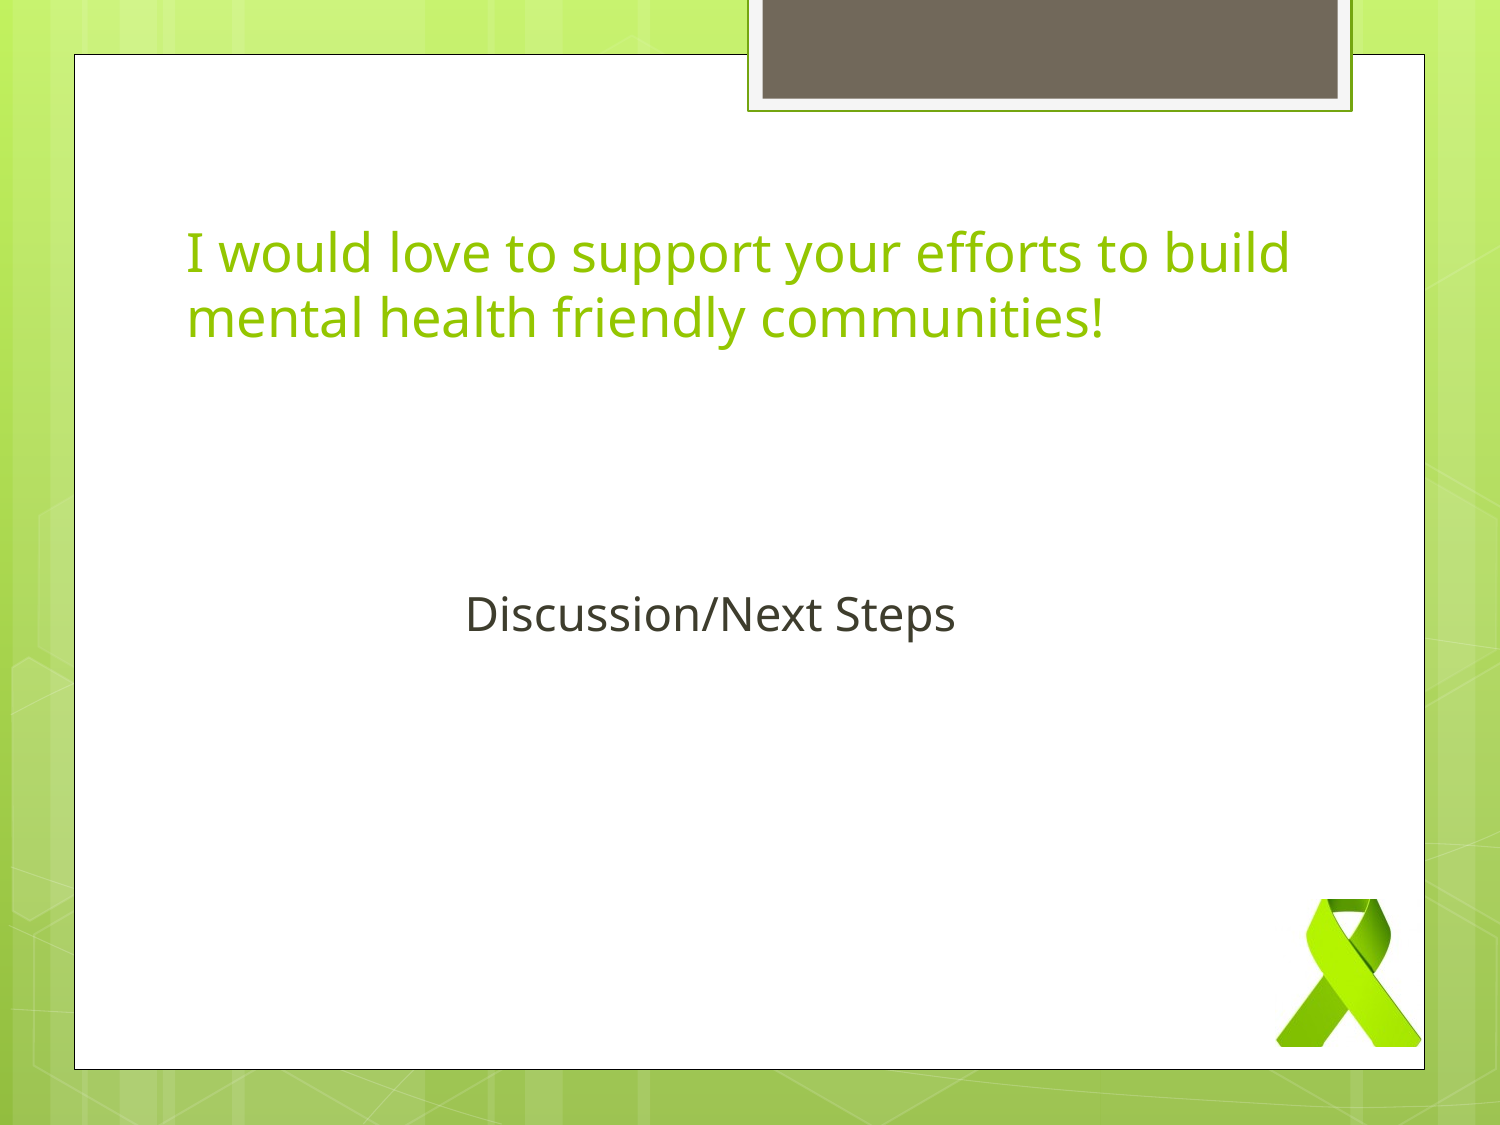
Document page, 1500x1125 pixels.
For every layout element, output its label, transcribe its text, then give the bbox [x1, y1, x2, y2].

picture [1274, 899, 1423, 1048]
title I would love to support your efforts to build mental health friendly communities! [171, 168, 1324, 357]
list Discussion/Next Steps [150, 474, 1262, 650]
